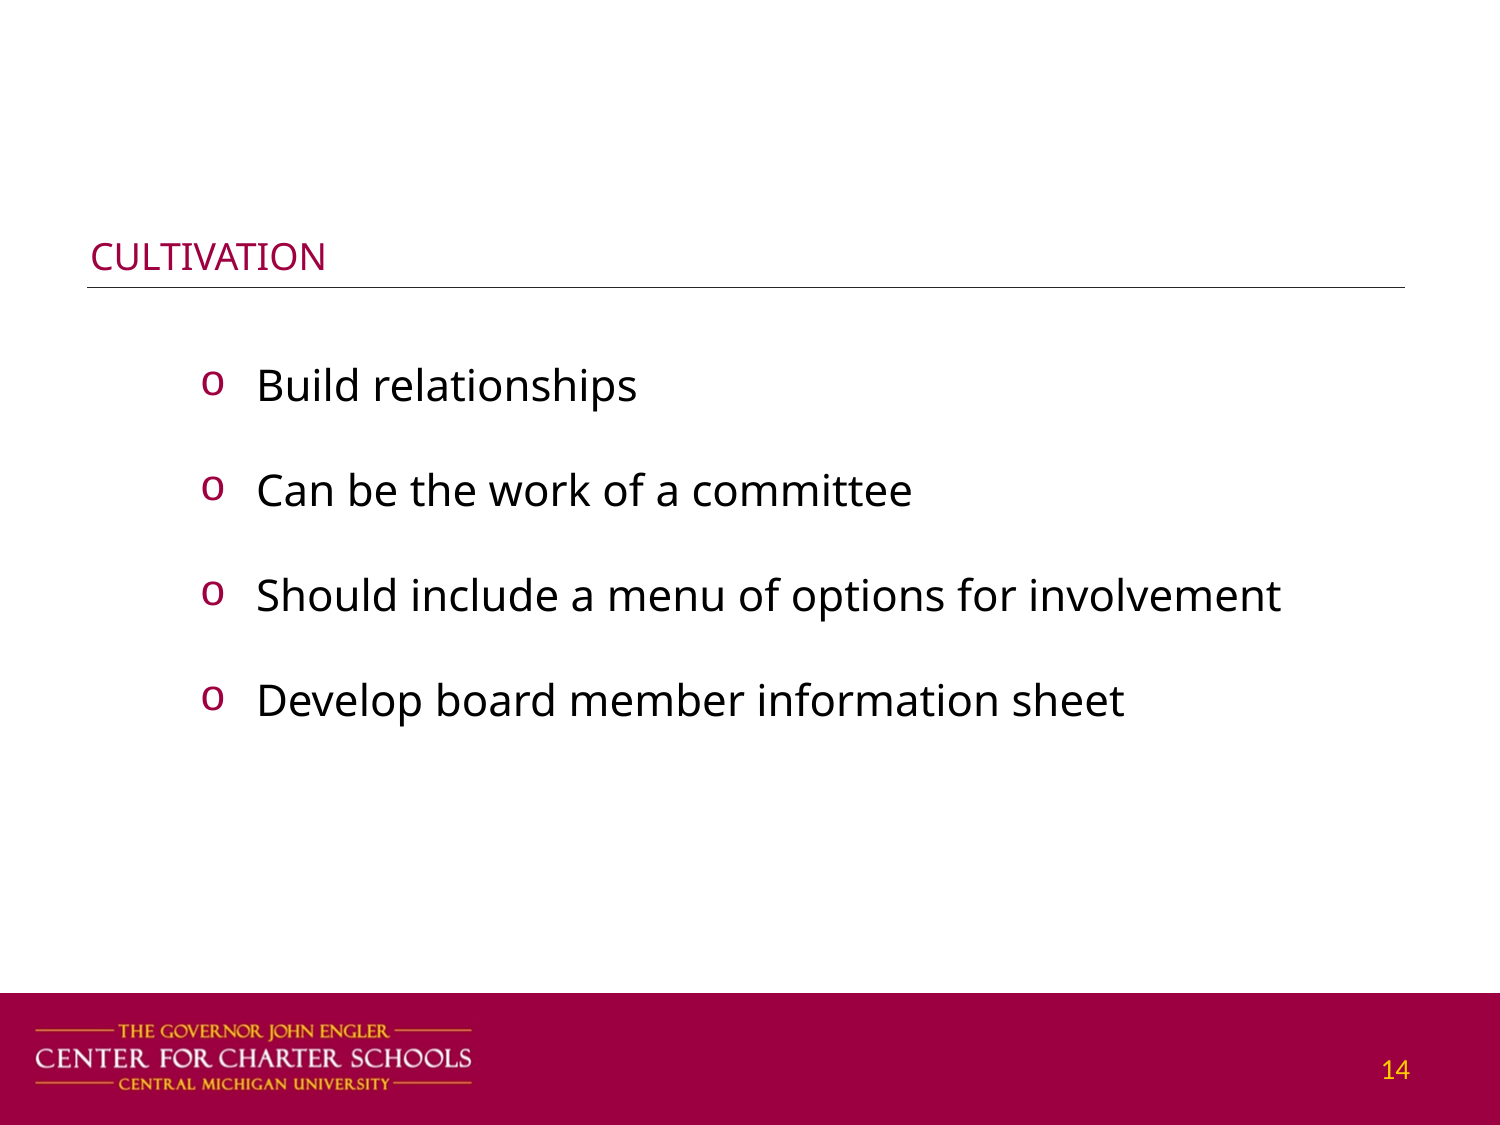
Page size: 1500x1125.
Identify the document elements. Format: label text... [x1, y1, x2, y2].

text_box Build relationships Can be the work of a committee Should include a menu of options for involvement Develop board member information sheet [185, 350, 1390, 733]
picture [0, 993, 1500, 1125]
slide_number 14 [1074, 1042, 1425, 1103]
text_box CULTIVATION [74, 224, 1500, 388]
